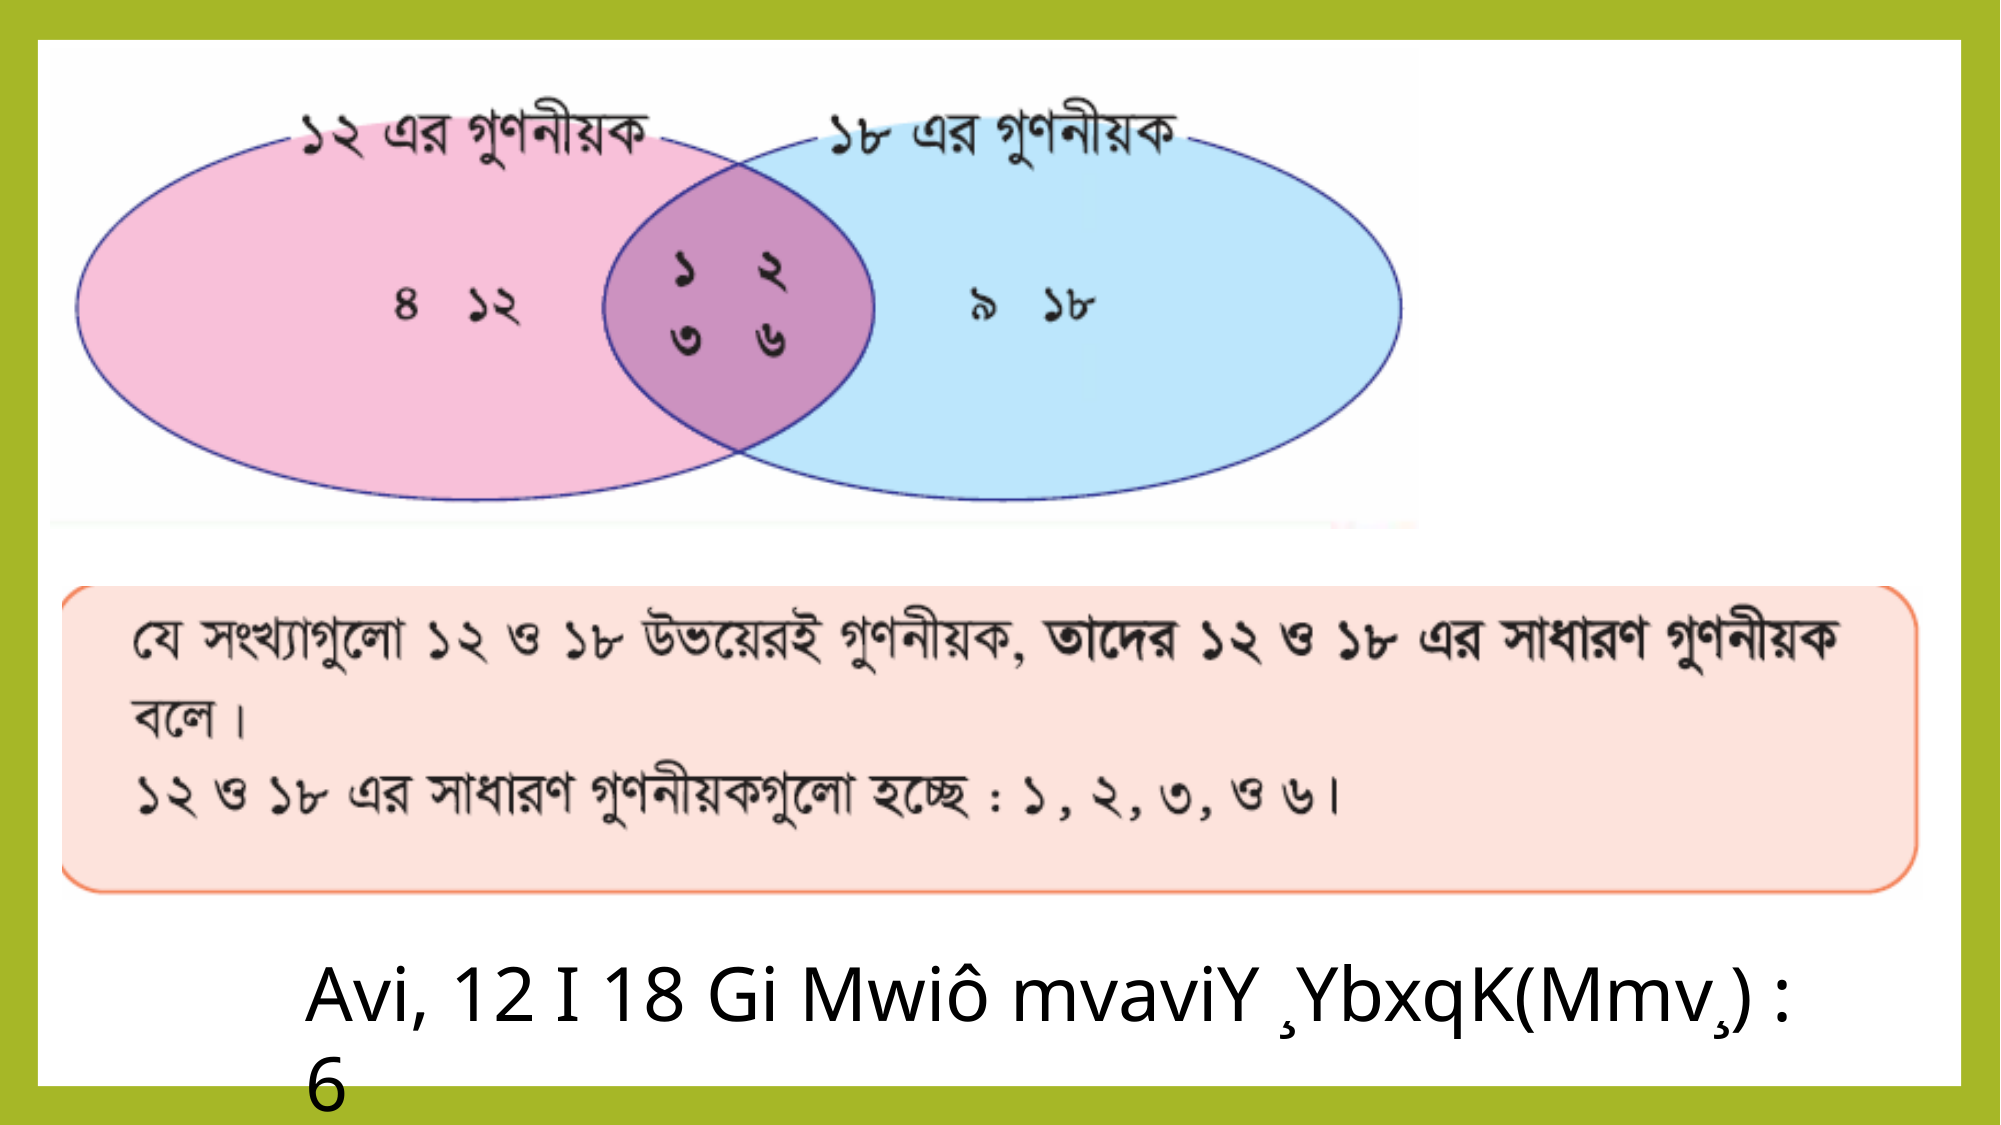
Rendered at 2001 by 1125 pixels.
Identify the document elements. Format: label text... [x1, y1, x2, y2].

text_box Avi, 12 I 18 Gi Mwiô mvaviY ¸YbxqK(Mmv¸) : 6 [290, 939, 1854, 1125]
picture [50, 48, 1419, 529]
picture [61, 586, 1923, 901]
